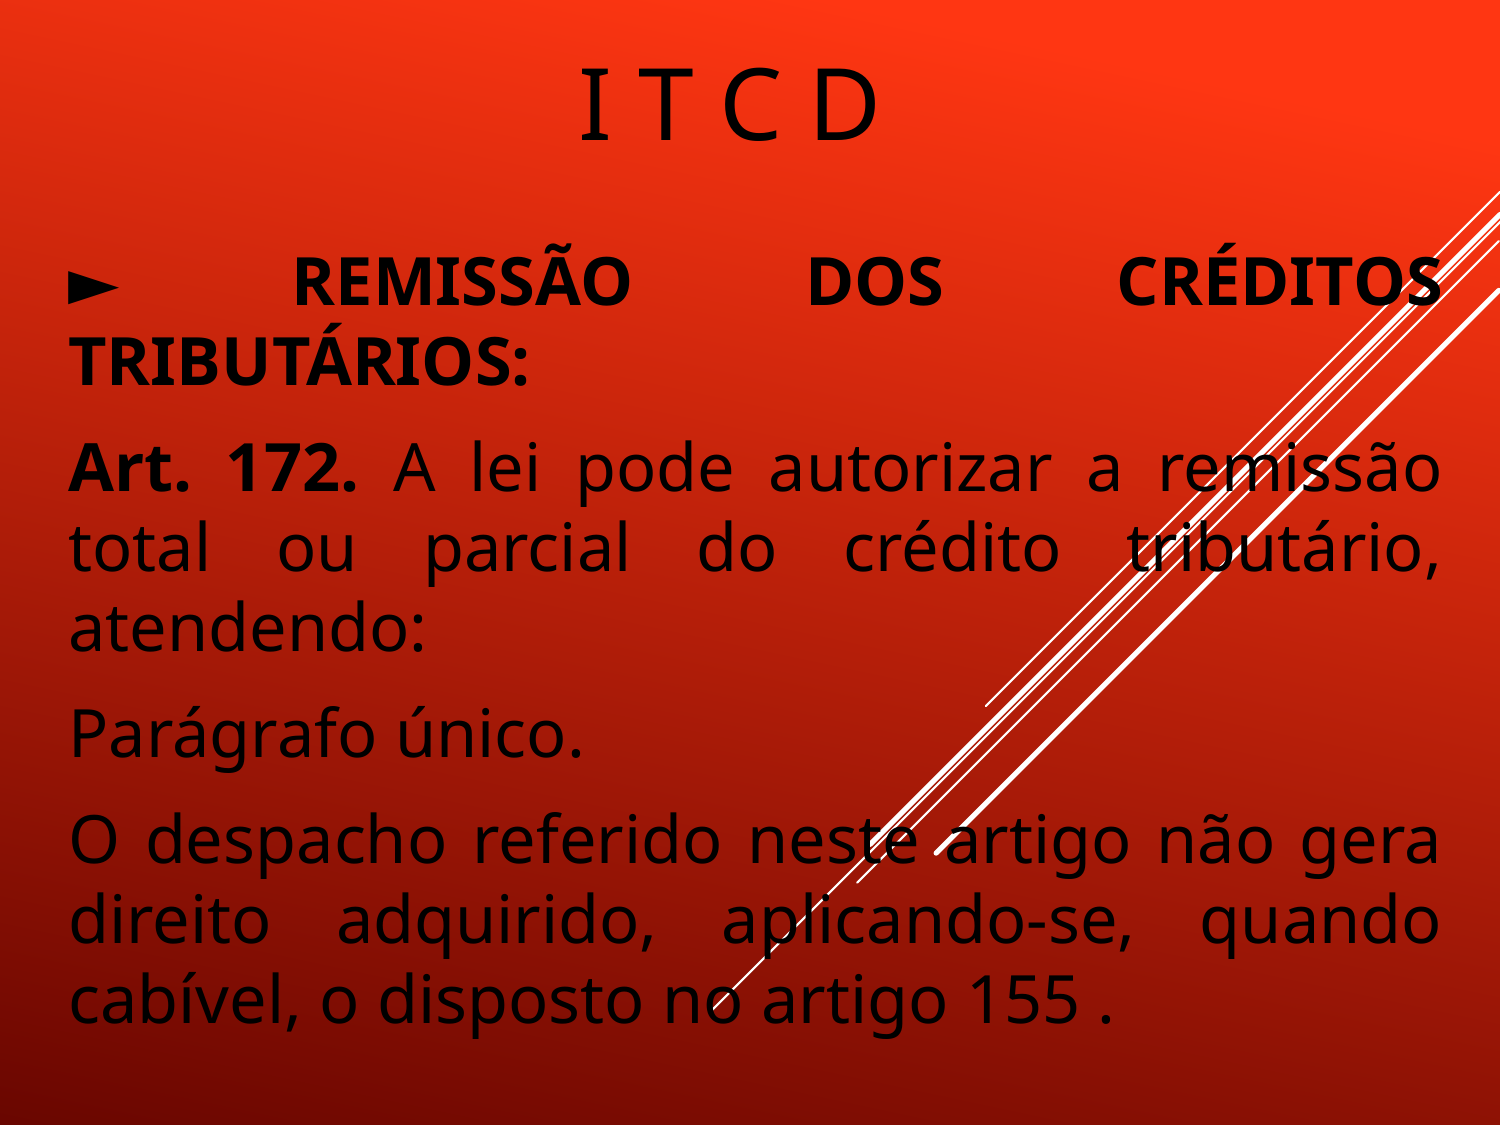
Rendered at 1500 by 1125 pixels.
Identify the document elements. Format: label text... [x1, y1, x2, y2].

title I T C D [112, 54, 1401, 168]
subtitle ► REMISSÃO DOS CRÉDITOS TRIBUTÁRIOS: Art. 172. A lei pode autorizar a remissão total ou parcial do crédito tributário, atendendo: Parágrafo único. O despacho referido neste artigo não gera direito adquirido, aplicando-se, quando cabível, o disposto no artigo 155 . [53, 231, 1459, 988]
